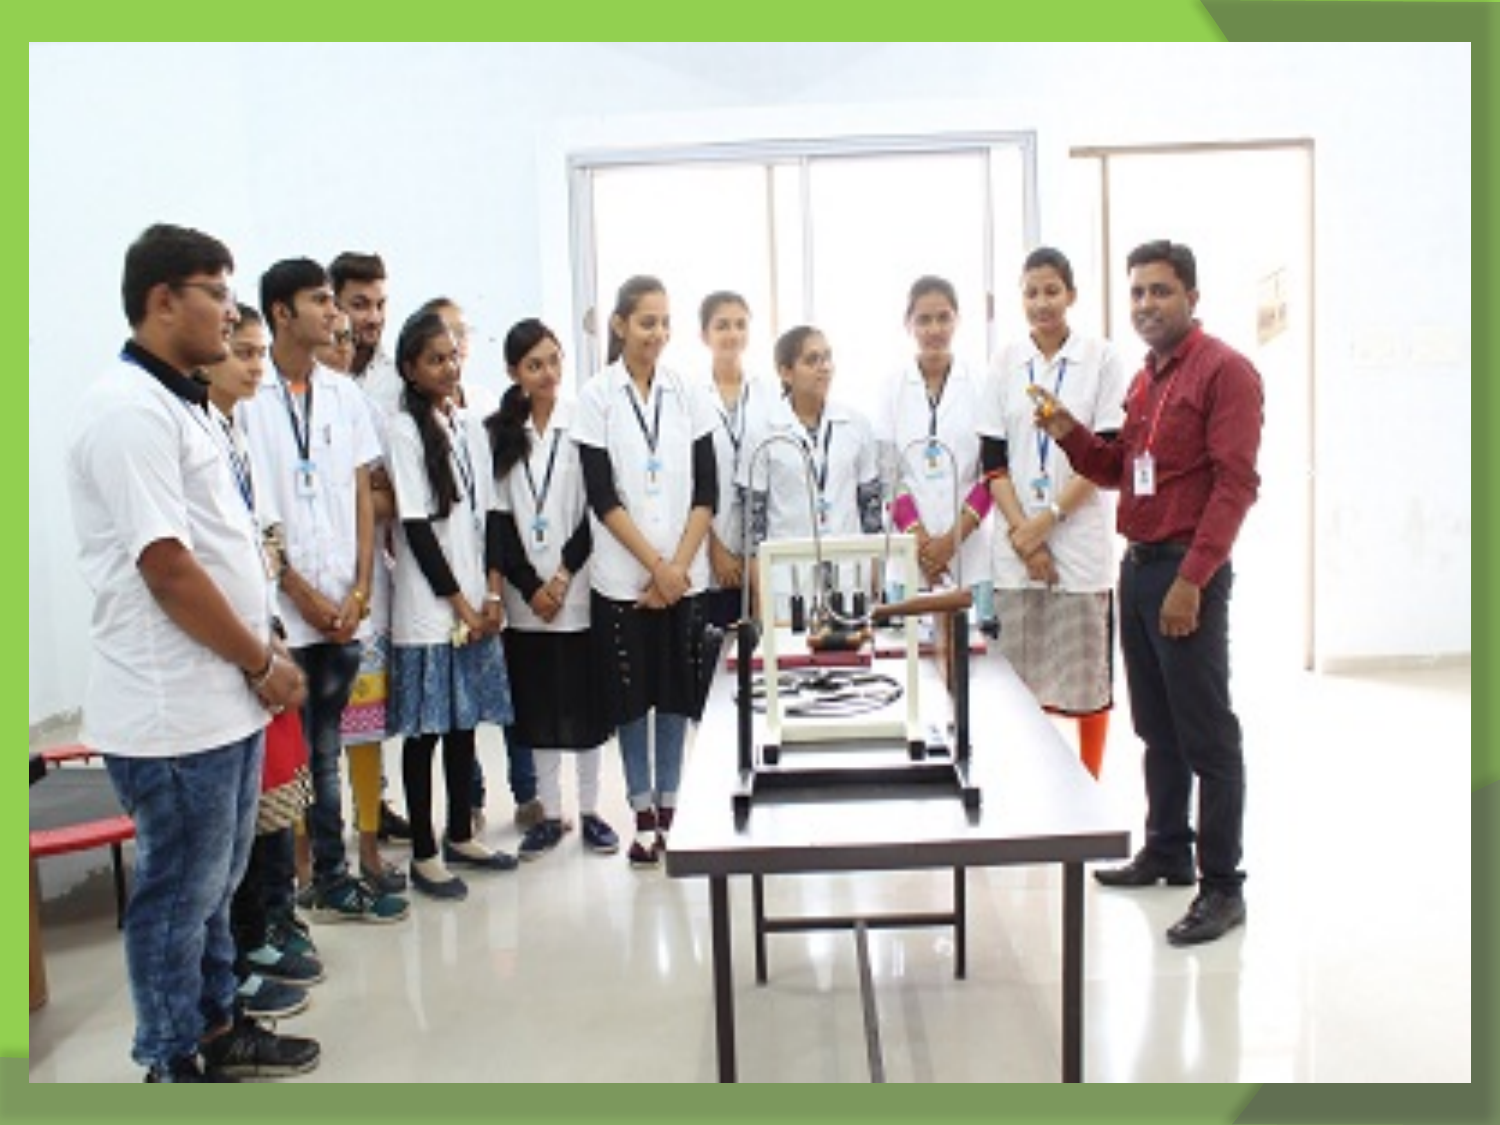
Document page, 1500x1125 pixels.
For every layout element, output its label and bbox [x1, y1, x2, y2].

list [29, 42, 1471, 1083]
